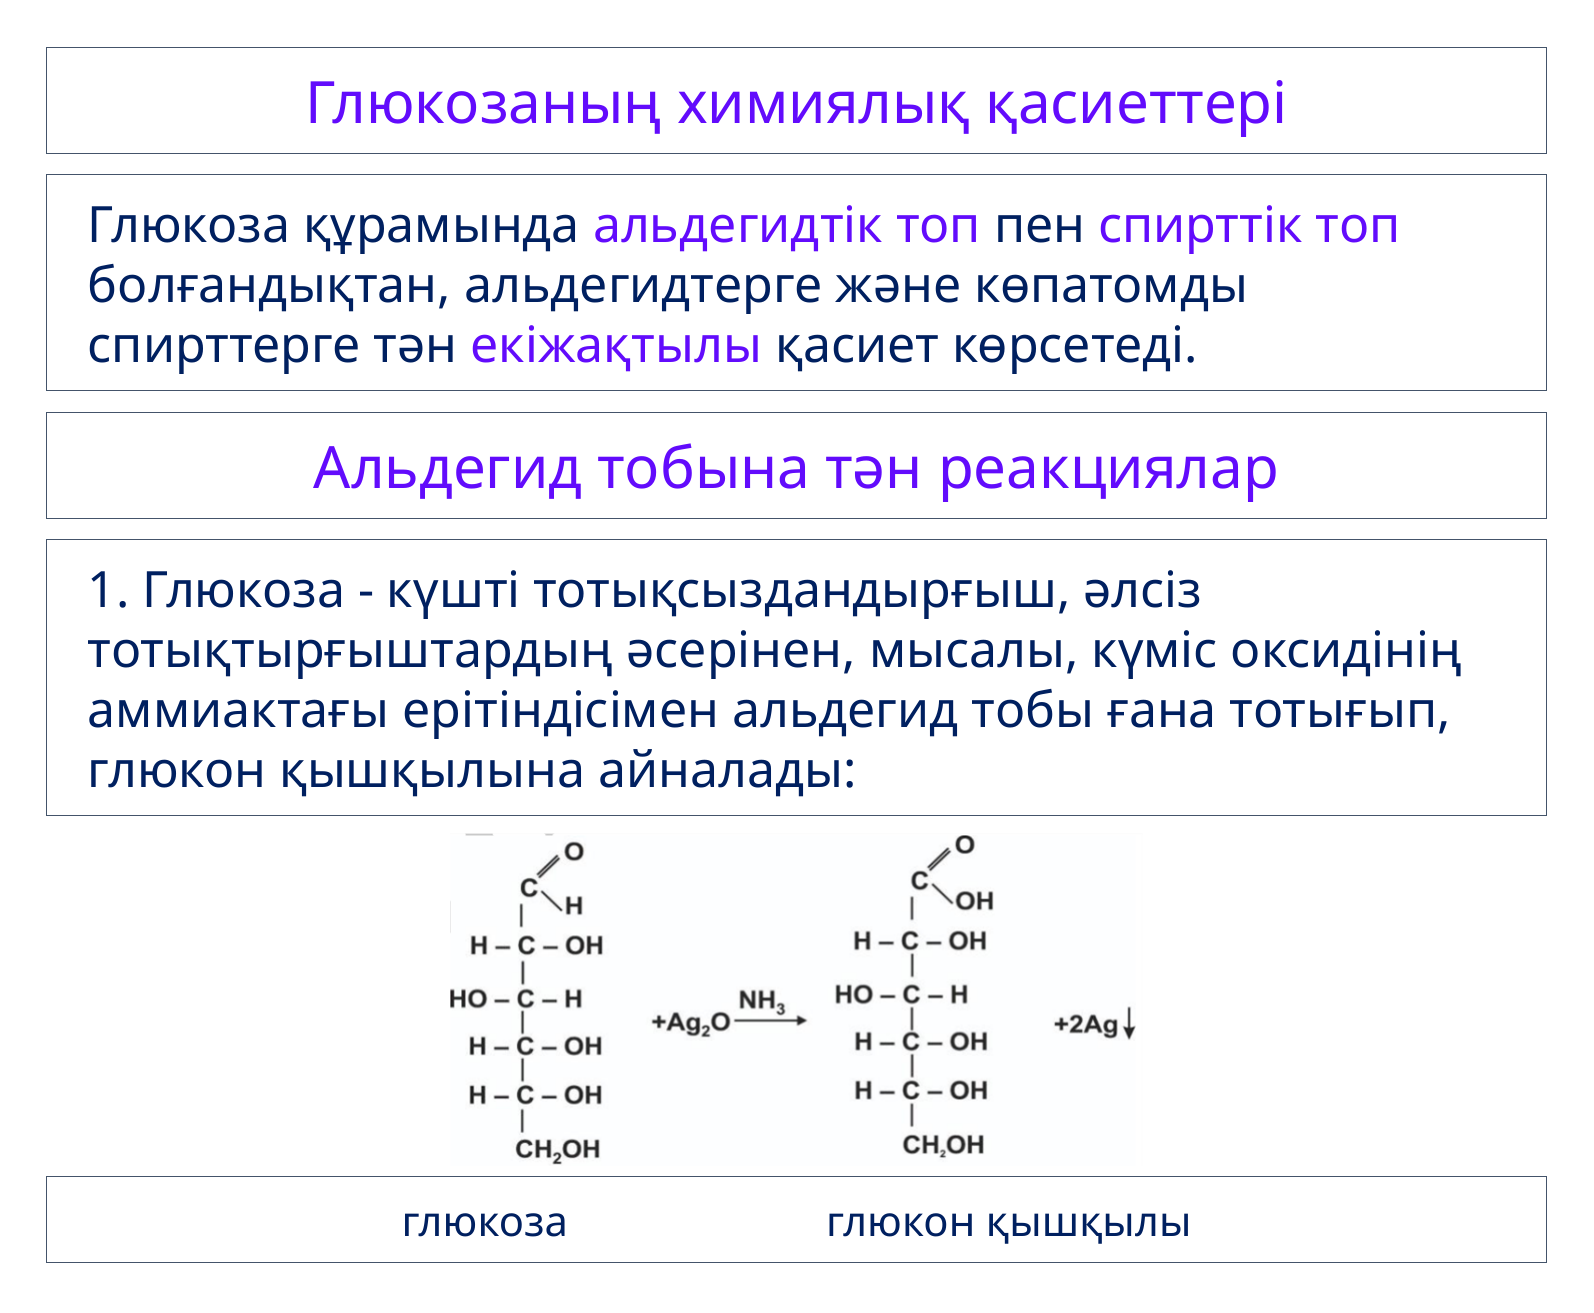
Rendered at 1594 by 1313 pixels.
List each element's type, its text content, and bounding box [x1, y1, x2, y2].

text_box глюкоза глюкон қышқылы [46, 1176, 1547, 1263]
text_box Глюкоза құрамында альдегидтік топ пен спирттік топ болғандықтан, альдегидтерге және көпатомды спирттерге тән екіжақтылы қасиет көрсетеді. [46, 174, 1547, 391]
text_box Глюкозаның химиялық қасиеттері [46, 47, 1547, 154]
text_box 1. Глюкоза - күшті тотықсыздандырғыш, әлсіз тотықтырғыштардың әсерінен, мысалы, күміс оксидінің аммиактағы ерітіндісімен альдегид тобы ғана тотығып, глюкон қышқылына айналады: [46, 539, 1547, 816]
picture [449, 825, 1144, 1166]
text_box Альдегид тобына тән реакциялар [46, 412, 1547, 519]
